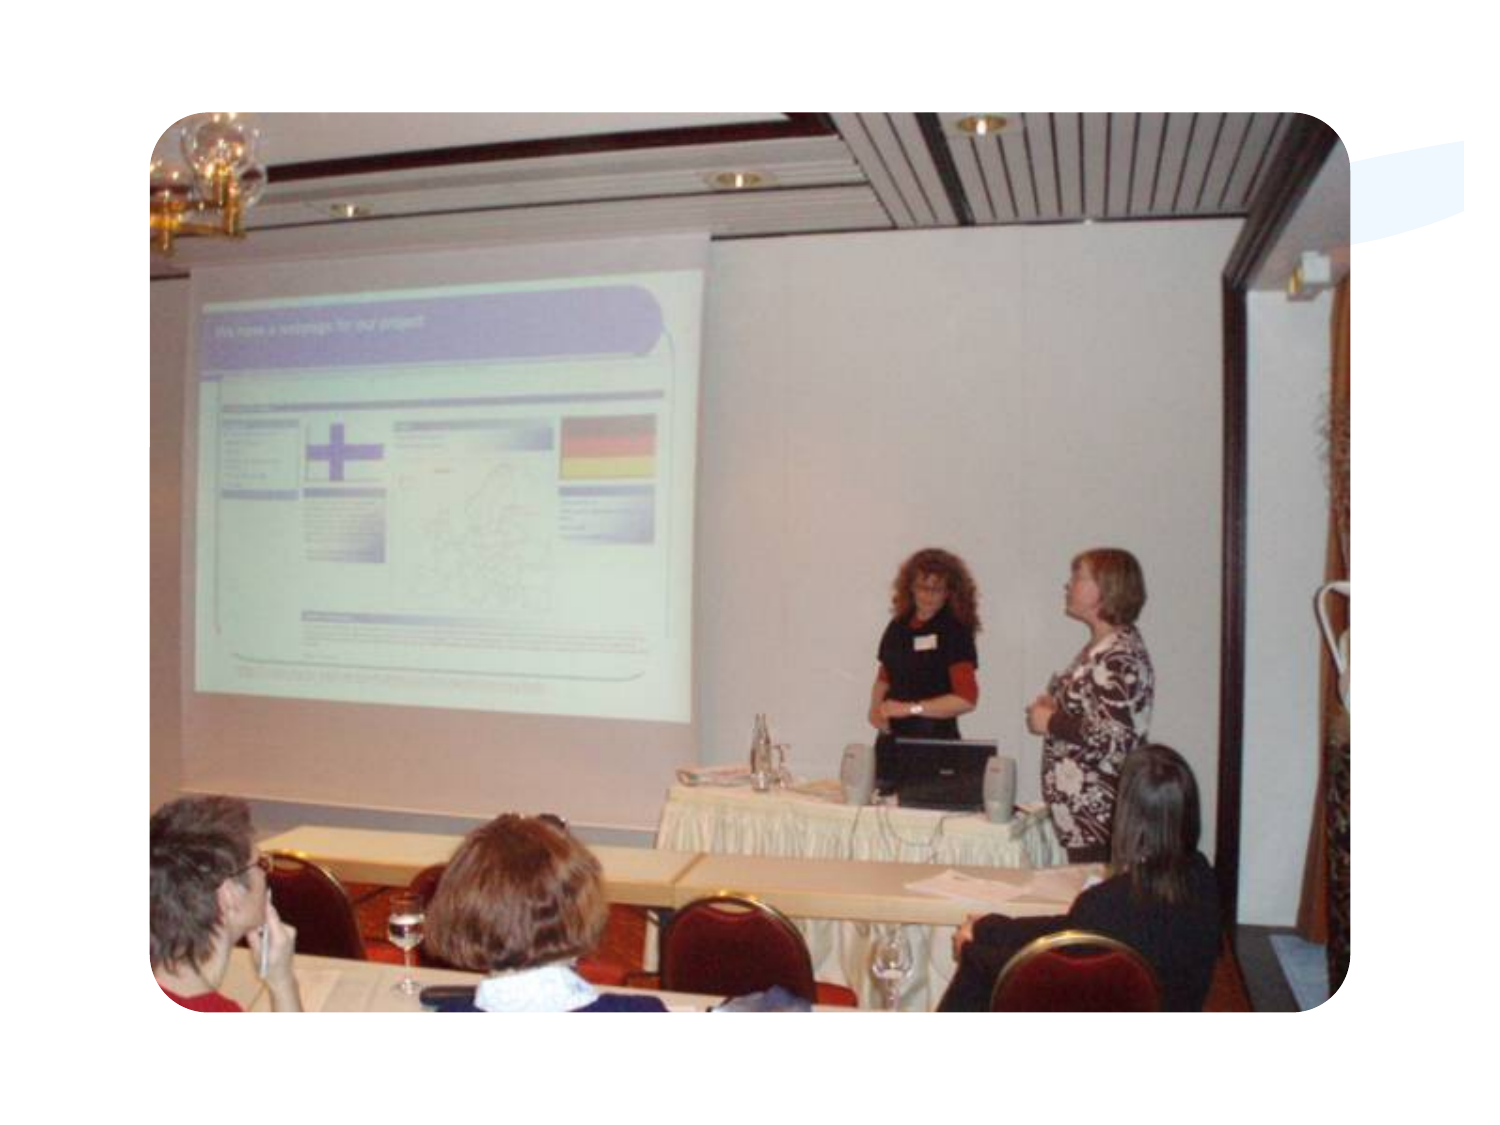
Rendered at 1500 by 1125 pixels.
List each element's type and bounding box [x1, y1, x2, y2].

picture [149, 112, 1351, 1013]
